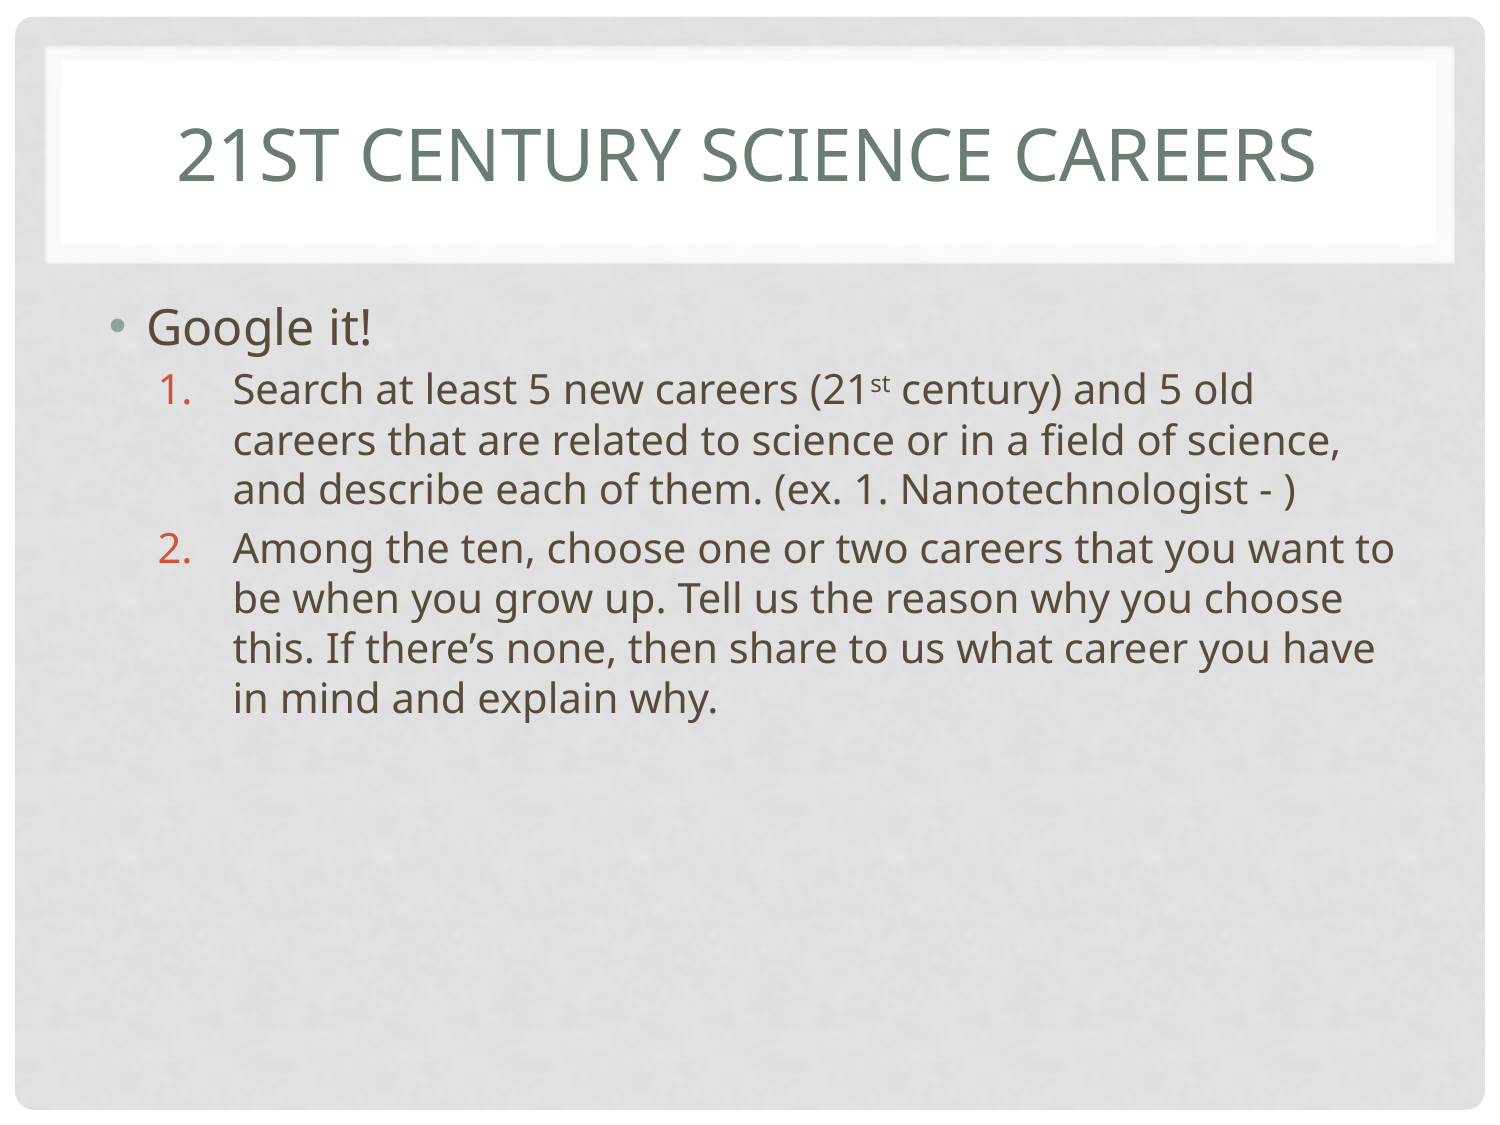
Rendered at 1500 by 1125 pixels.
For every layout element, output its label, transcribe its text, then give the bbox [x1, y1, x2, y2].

list Google it! Search at least 5 new careers (21st century) and 5 old careers that are related to science or in a field of science, and describe each of them. (ex. 1. Nanotechnologist - ) Among the ten, choose one or two careers that you want to be when you grow up. Tell us the reason why you choose this. If there’s none, then share to us what career you have in mind and explain why. [75, 287, 1425, 1005]
title 21st century science careers [69, 66, 1425, 238]
